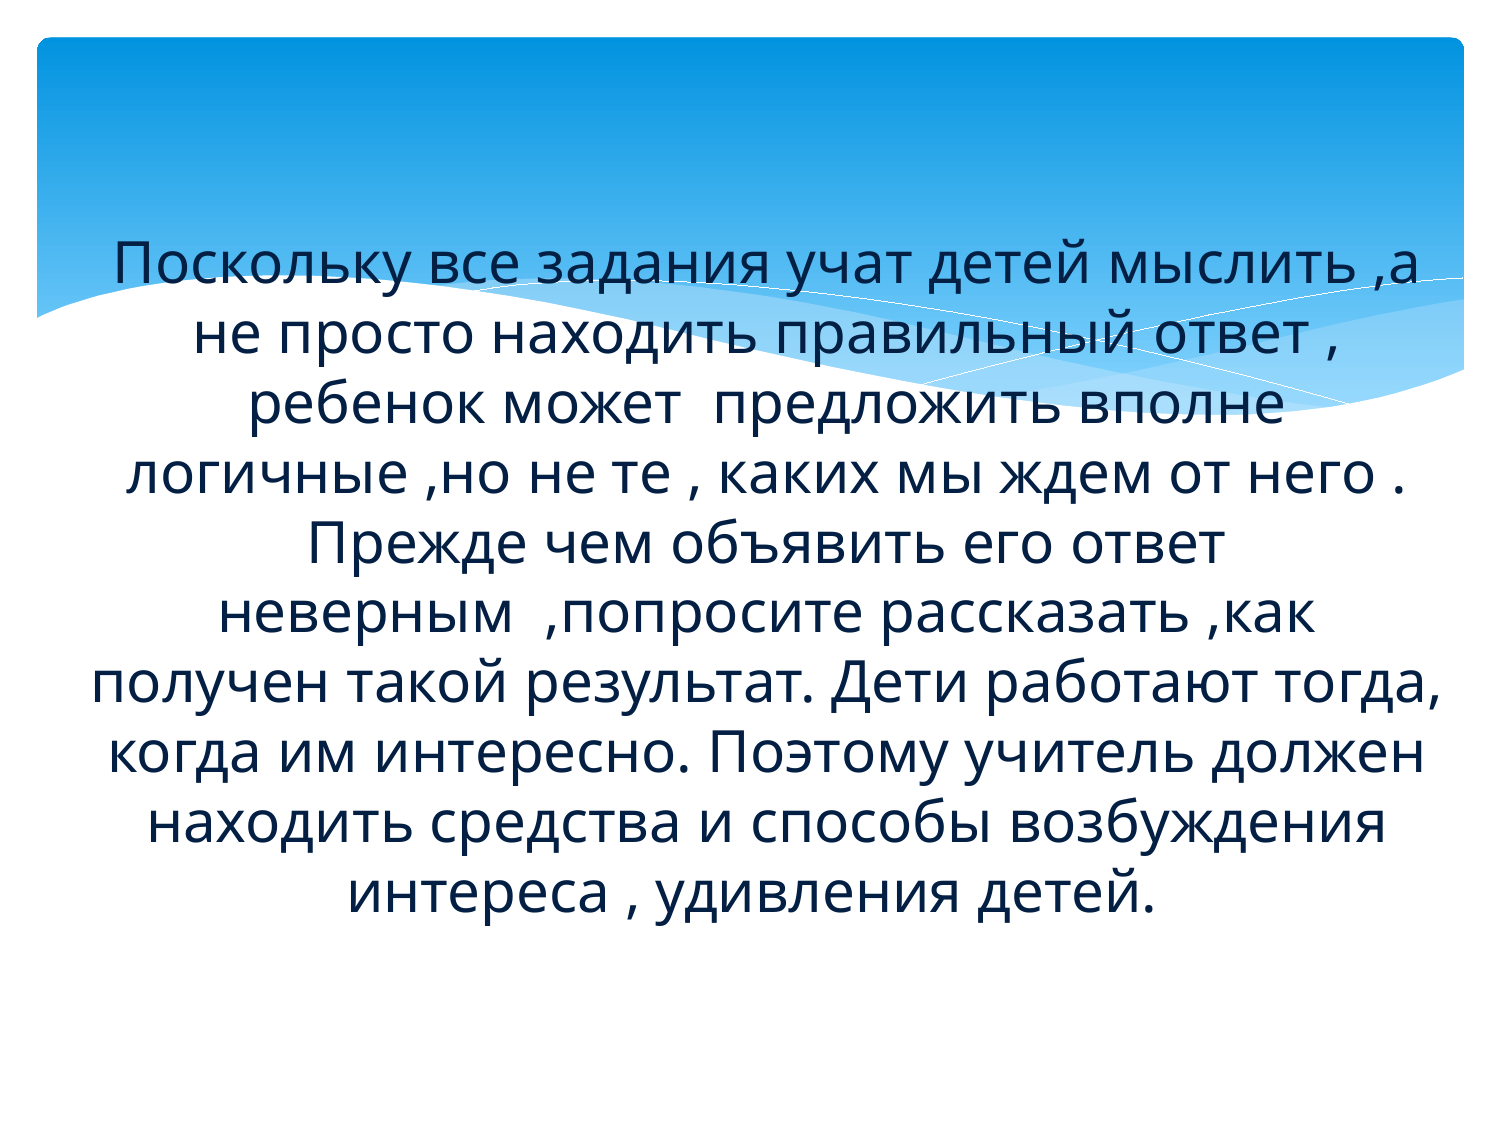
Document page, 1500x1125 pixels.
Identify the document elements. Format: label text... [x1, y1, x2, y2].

title Поскольку все задания учат детей мыслить ,а не просто находить правильный ответ , ребенок может предложить вполне логичные ,но не те , каких мы ждем от него . Прежде чем объявить его ответ неверным ,попросите рассказать ,как получен такой результат. Дети работают тогда, когда им интересно. Поэтому учитель должен находить средства и способы возбуждения интереса , удивления детей. [75, 55, 1459, 1094]
